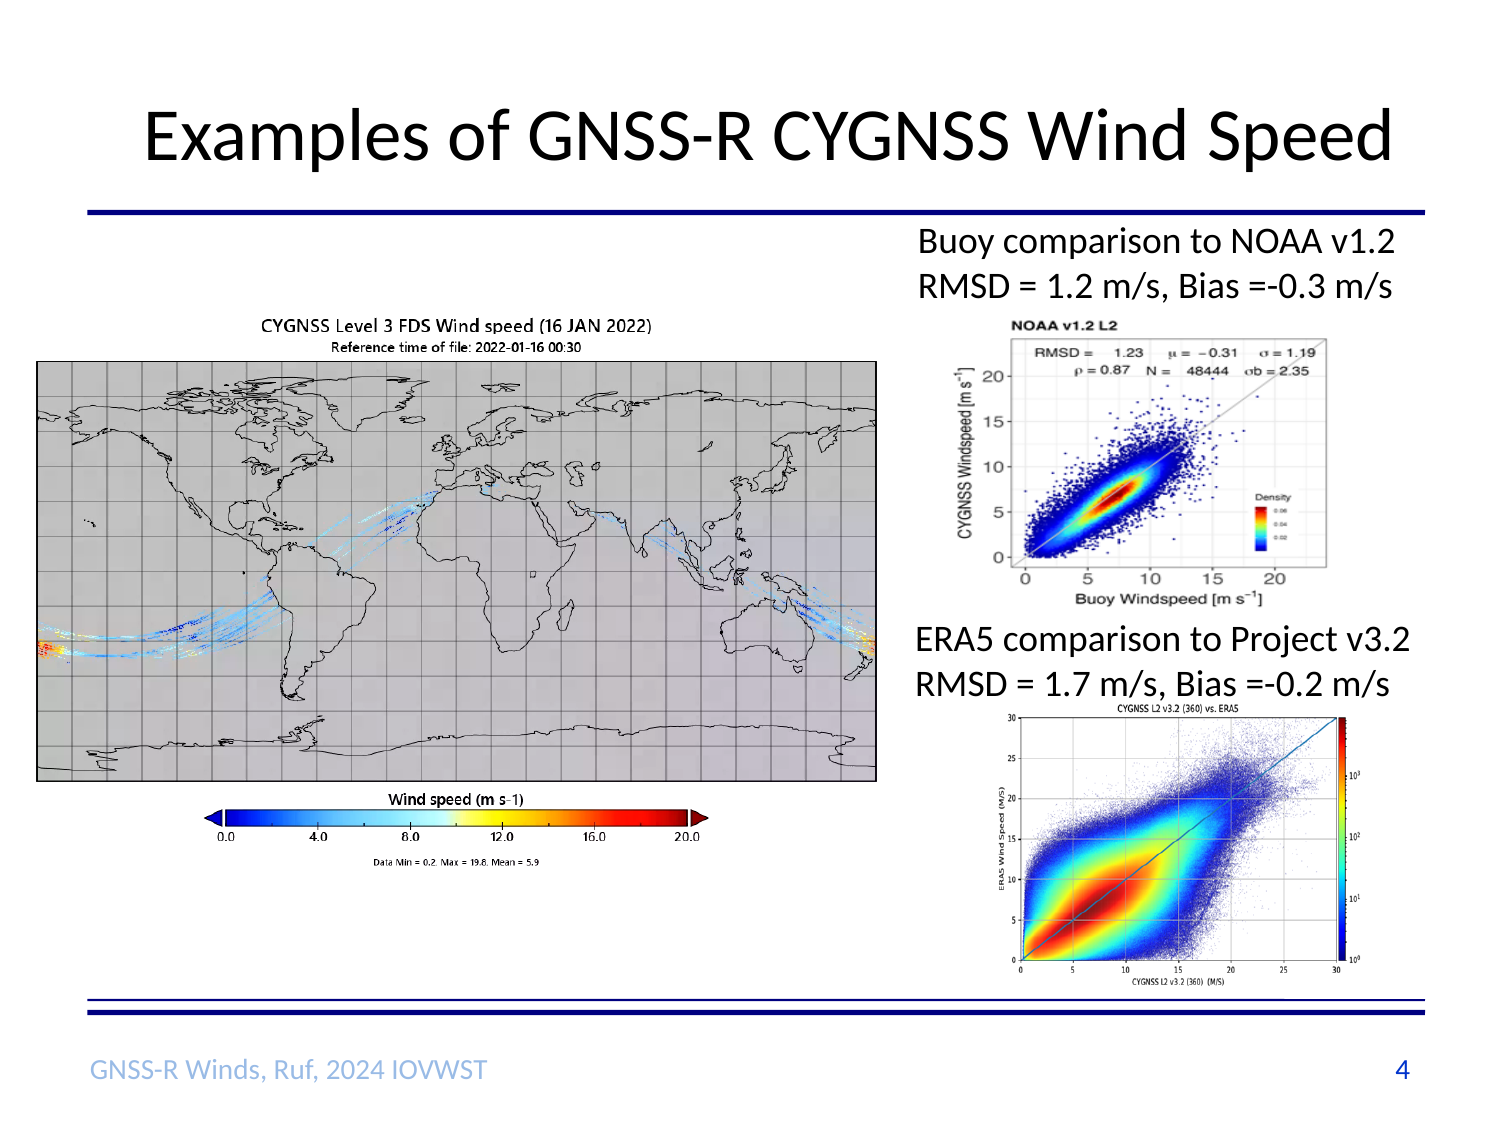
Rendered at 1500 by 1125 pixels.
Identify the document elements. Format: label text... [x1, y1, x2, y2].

picture [987, 699, 1367, 996]
text_box ERA5 comparison to Project v3.2 RMSD = 1.7 m/s, Bias =-0.2 m/s [900, 606, 1427, 712]
slide_number GNSS-R Winds, Ruf, 2024 IOVWST [75, 1042, 513, 1103]
slide_number 4 [1250, 1042, 1425, 1103]
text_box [29, 301, 883, 876]
title Examples of GNSS-R CYGNSS Wind Speed [125, 75, 1416, 187]
text_box Buoy comparison to NOAA v1.2 RMSD = 1.2 m/s, Bias =-0.3 m/s [903, 208, 1412, 314]
picture [945, 314, 1330, 613]
